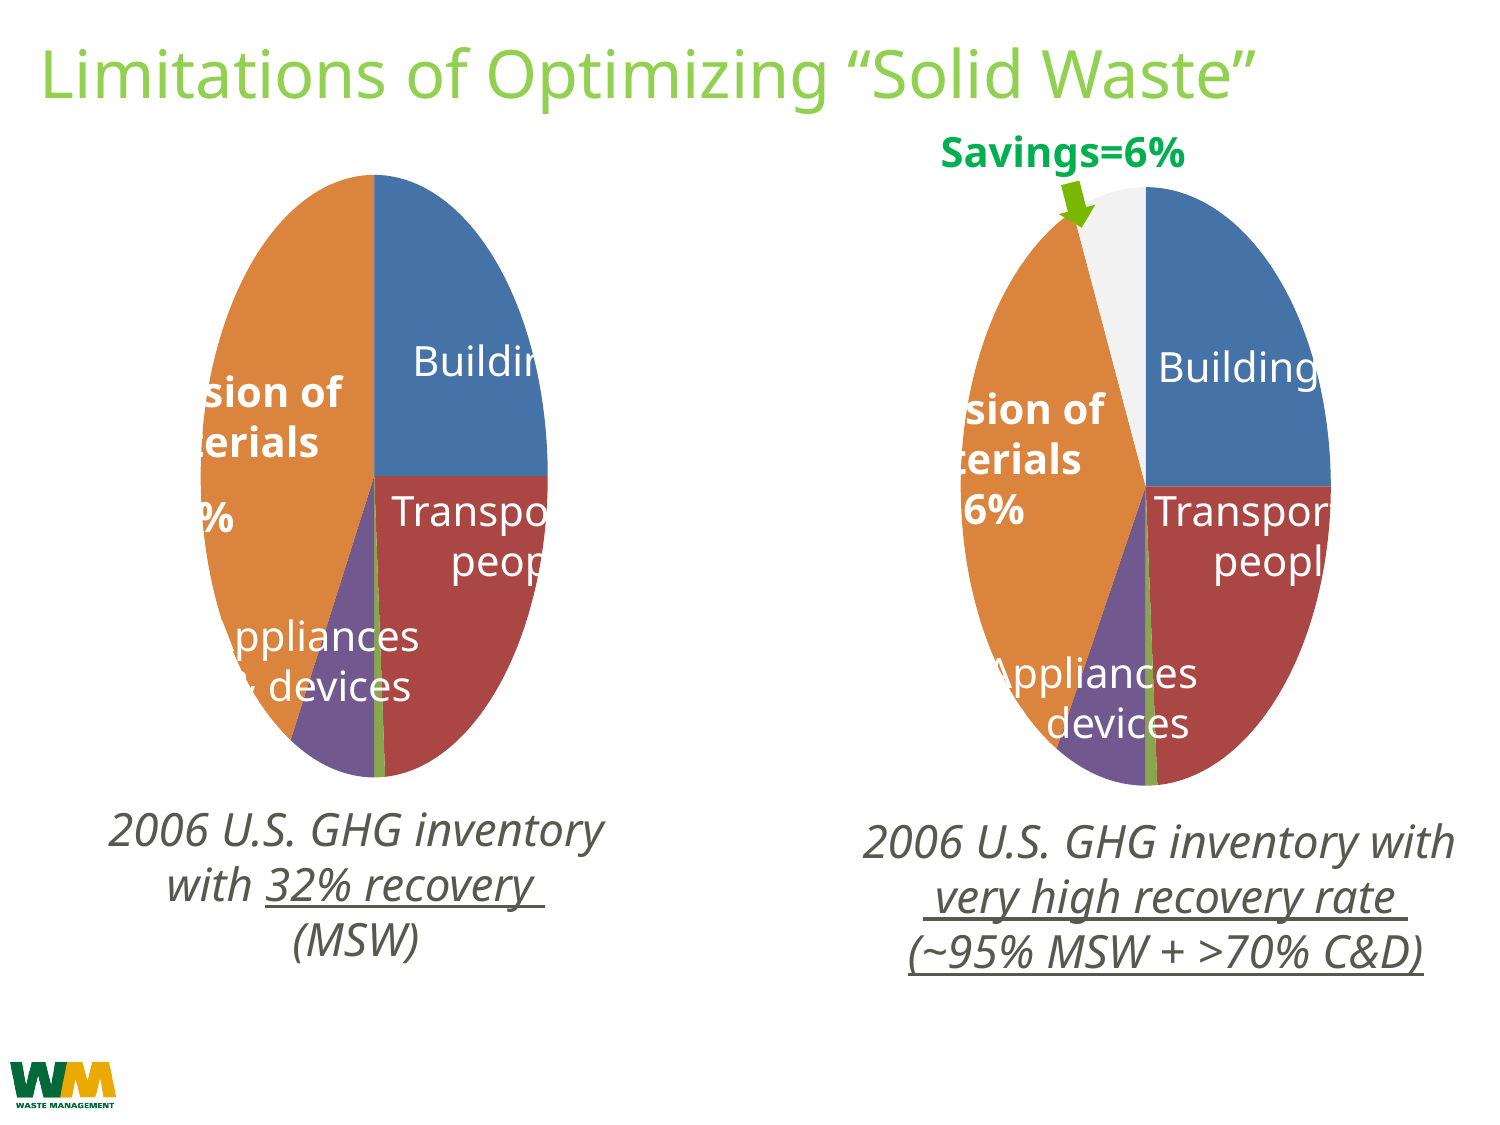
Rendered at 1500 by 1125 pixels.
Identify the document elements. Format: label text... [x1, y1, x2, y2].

text_box Limitations of Optimizing “Solid Waste” [24, 5, 1375, 138]
text_box 2006 U.S. GHG inventory with 32% recovery (MSW) [93, 829, 619, 973]
text_box 2006 U.S. GHG inventory with very high recovery rate (~95% MSW + >70% C&D) [847, 829, 1484, 986]
picture [9, 1020, 117, 1125]
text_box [49, 117, 1491, 821]
